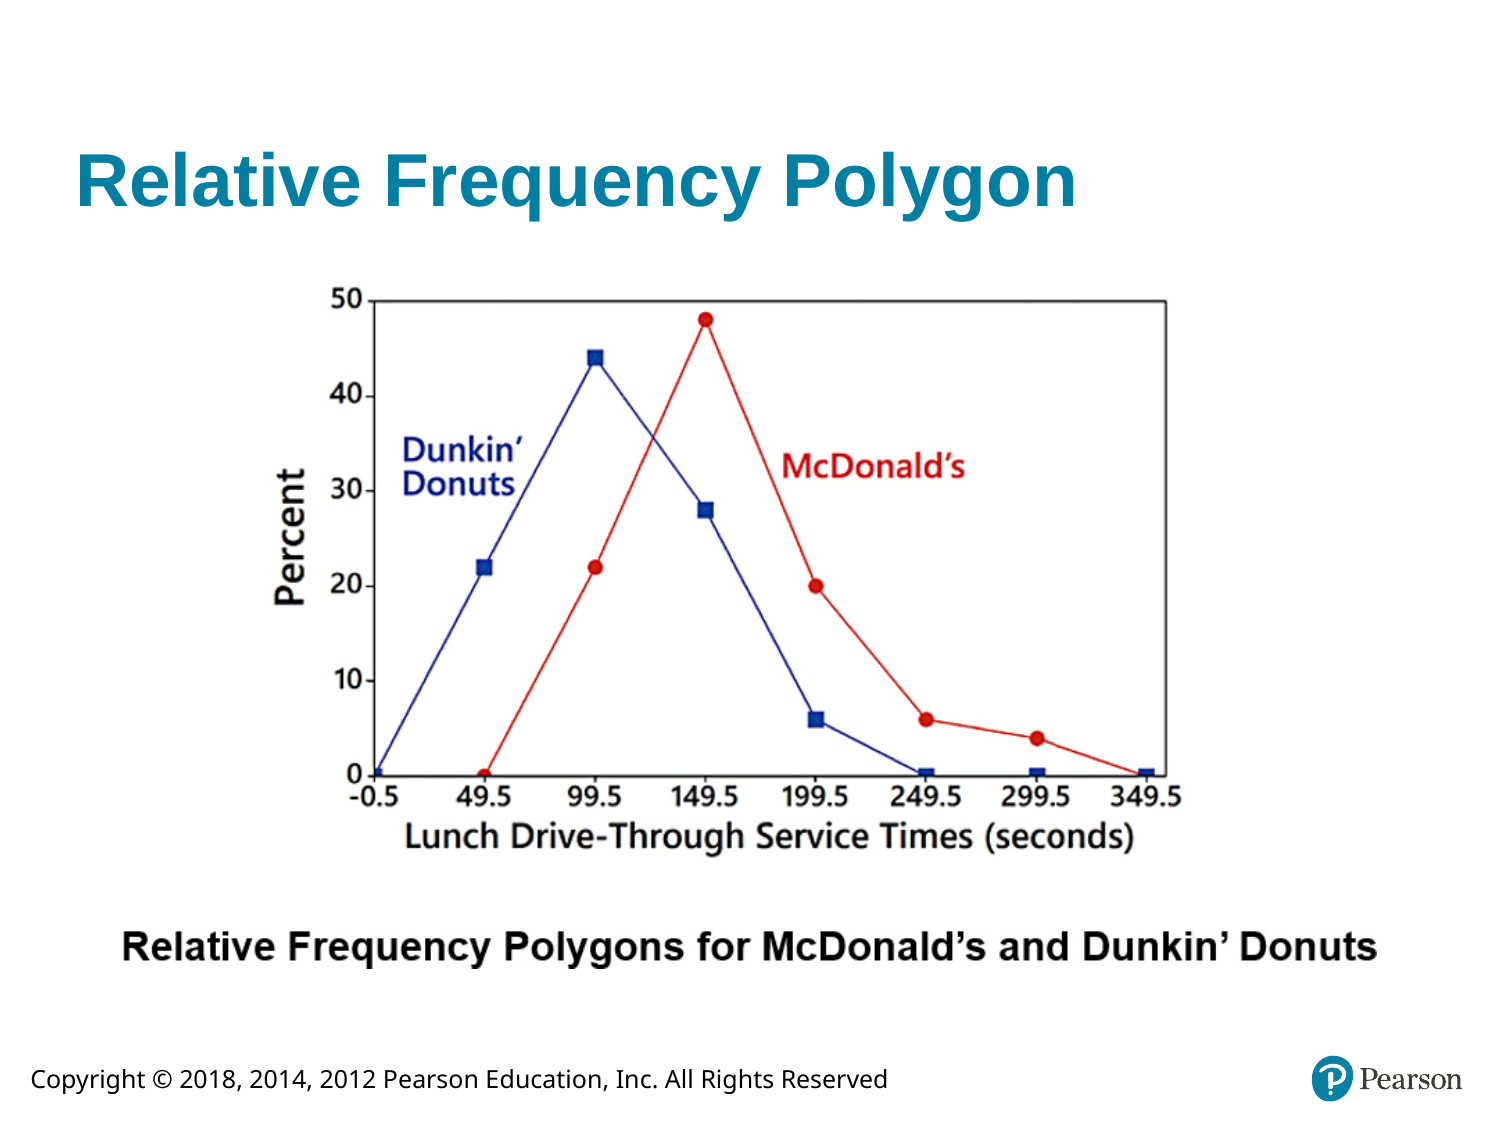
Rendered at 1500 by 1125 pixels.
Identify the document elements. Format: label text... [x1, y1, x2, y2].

title Relative Frequency Polygon [75, 41, 1425, 222]
picture [122, 286, 1378, 970]
